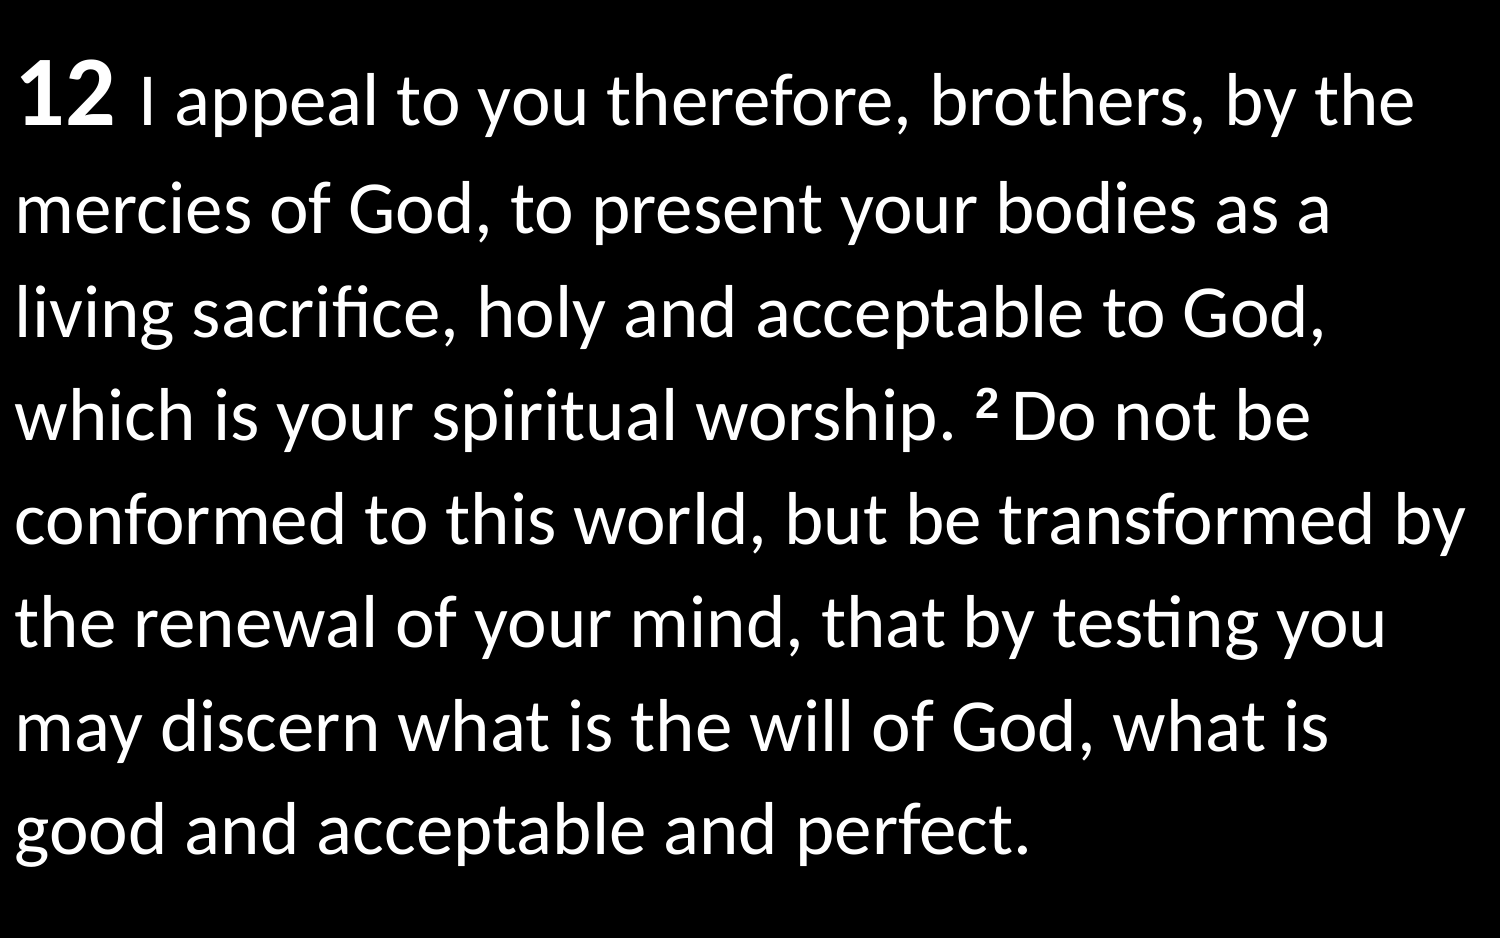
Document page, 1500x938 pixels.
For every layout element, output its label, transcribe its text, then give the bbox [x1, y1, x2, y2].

text_box 12 I appeal to you therefore, brothers, by the mercies of God, to present your bodies as a living sacrifice, holy and acceptable to God, which is your spiritual worship. 2 Do not be conformed to this world, but be transformed by the renewal of your mind, that by testing you may discern what is the will of God, what is good and acceptable and perfect. [0, 0, 1500, 877]
